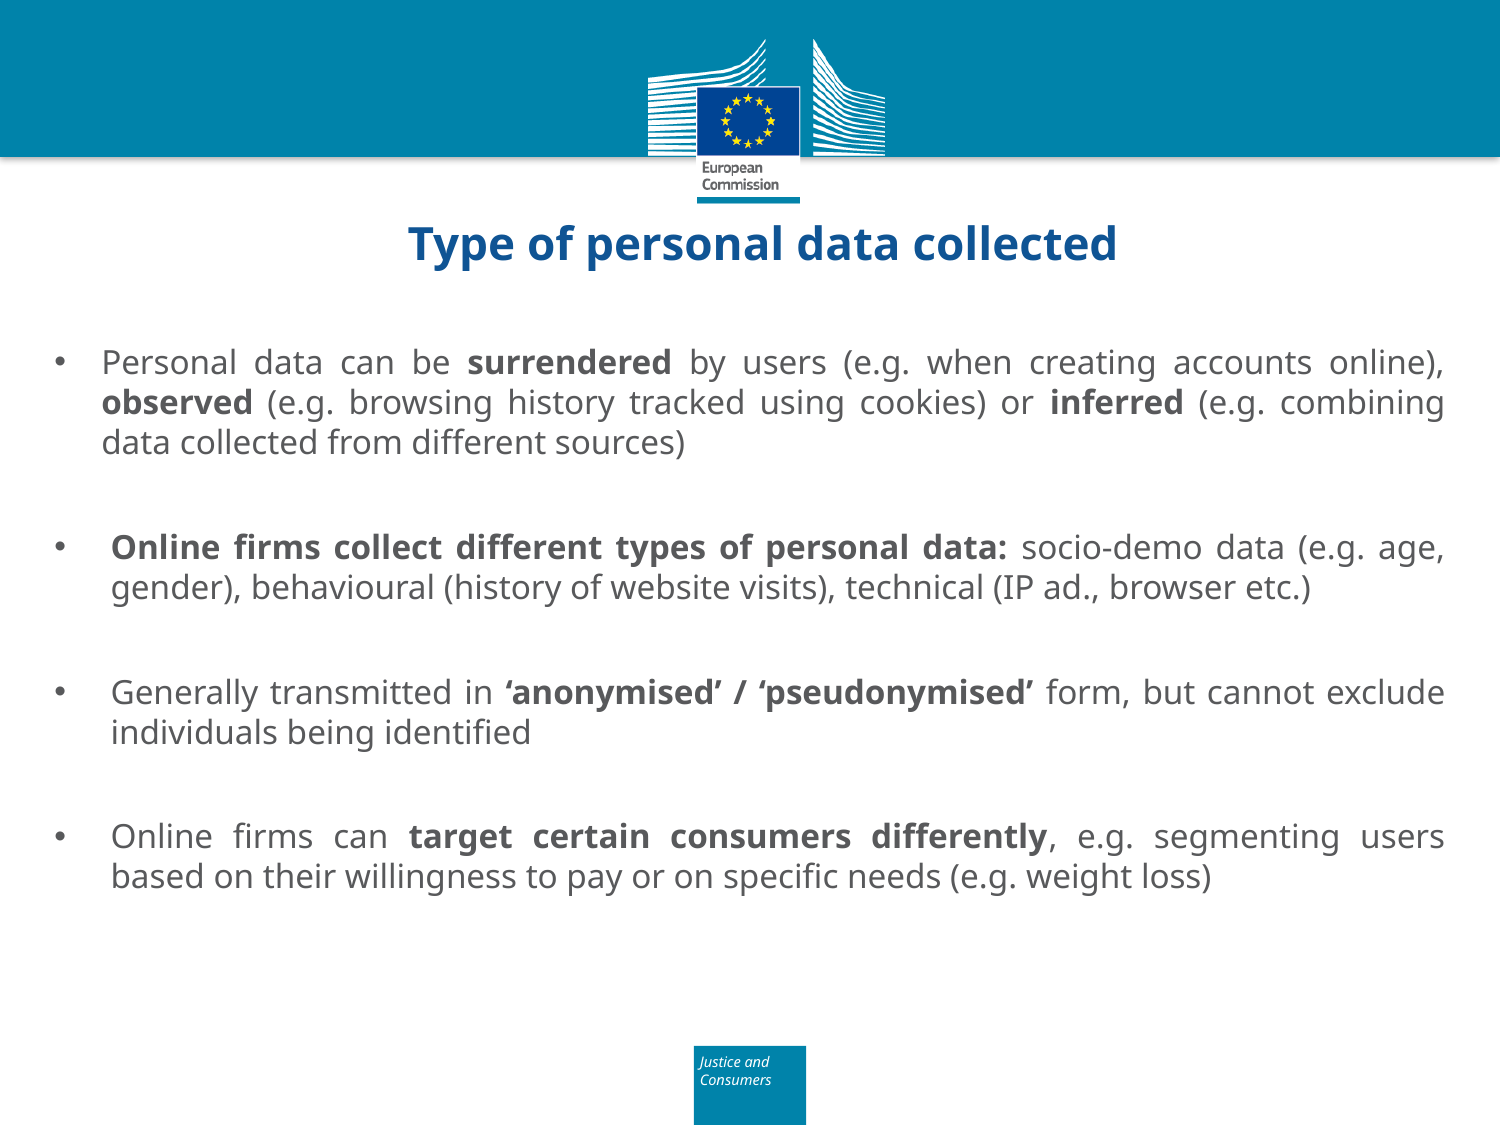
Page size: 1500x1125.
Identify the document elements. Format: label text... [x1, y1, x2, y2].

picture [842, 118, 854, 123]
picture [814, 143, 859, 150]
picture [742, 59, 749, 65]
picture [834, 126, 851, 133]
title Type of personal data collected [0, 192, 1436, 293]
picture [738, 75, 749, 82]
picture [814, 134, 845, 143]
picture [814, 98, 839, 117]
picture [814, 42, 842, 101]
picture [814, 125, 835, 134]
picture [814, 116, 833, 126]
picture [843, 86, 851, 91]
text_box Personal data can be surrendered by users (e.g. when creating accounts online), observed (e.g. browsing history tracked using cookies) or inferred (e.g. combining data collected from different sources) Online firms collect different types of personal data: socio-demo data (e.g. age, gender), behavioural (history of website visits), technical (IP ad., browser etc.) Generally transmitted in ‘anonymised’ / ‘pseudonymised’ form, but cannot exclude individuals being identified Online firms can target certain consumers differently, e.g. segmenting users based on their willingness to pay or on specific needs (e.g. weight loss) [39, 333, 1461, 903]
picture [648, 83, 885, 192]
picture [814, 79, 842, 108]
picture [814, 88, 835, 108]
picture [837, 109, 848, 116]
picture [814, 107, 843, 125]
picture [649, 66, 739, 88]
